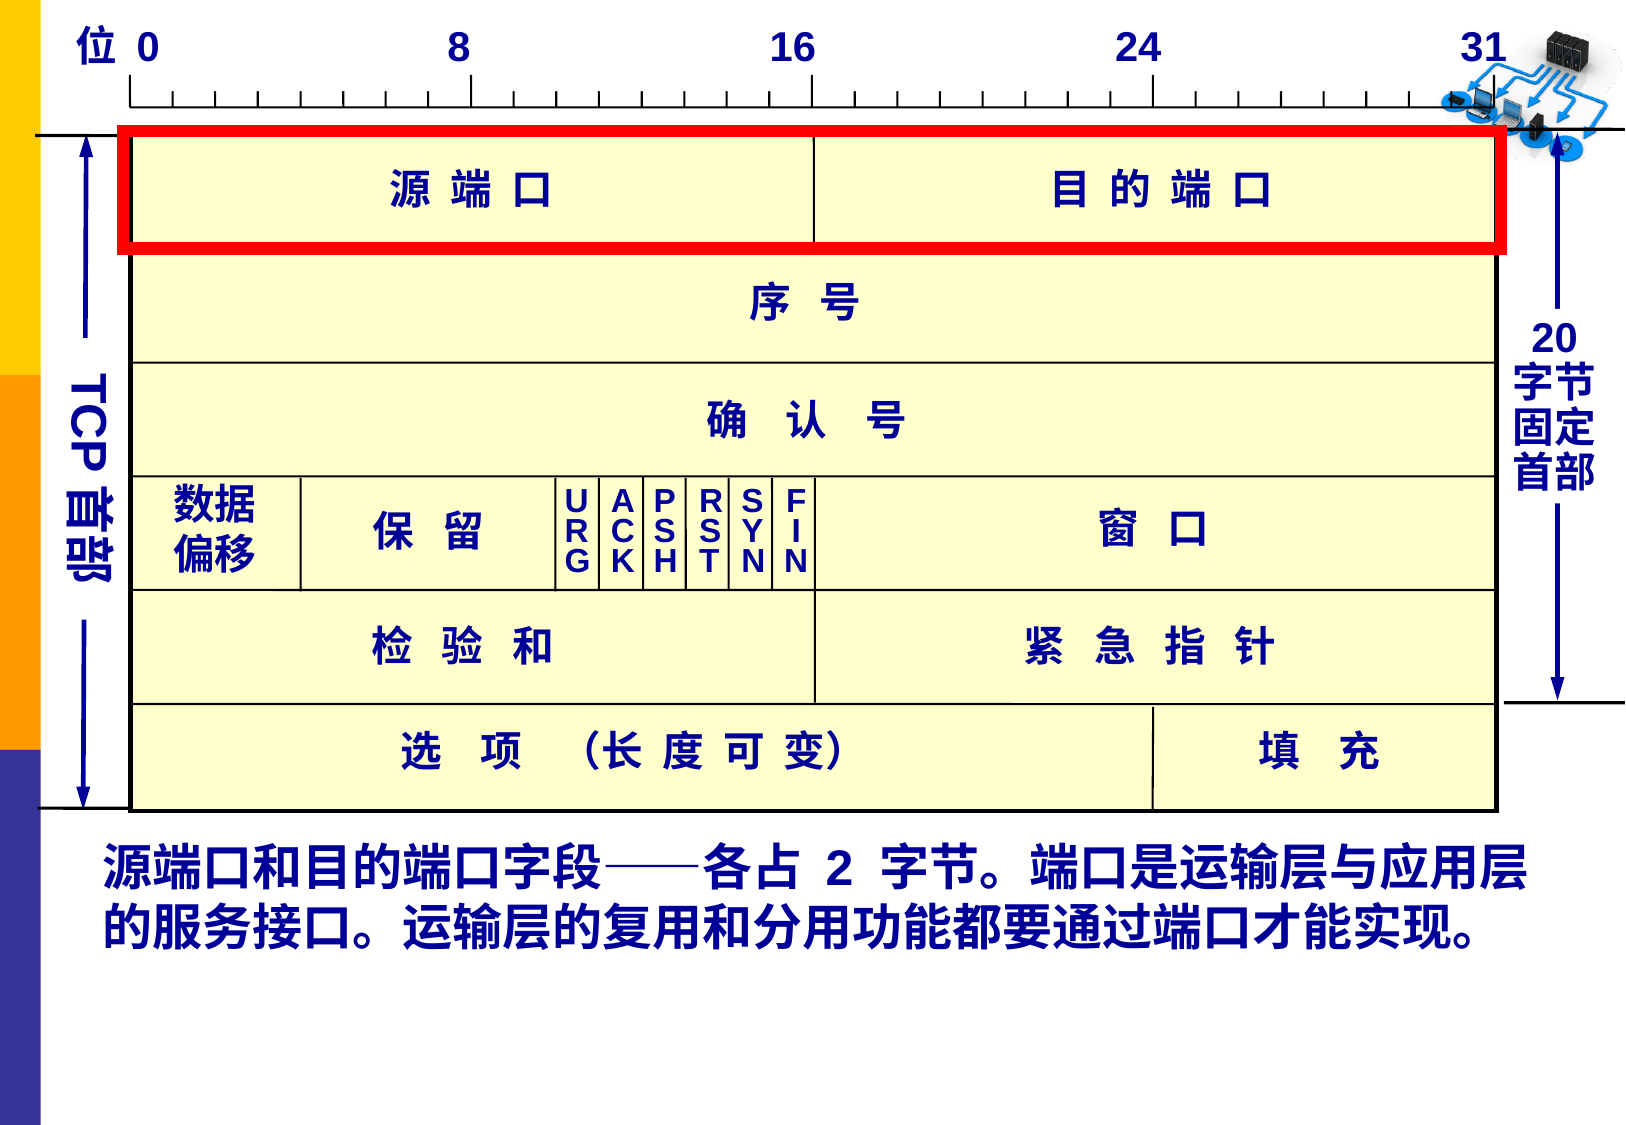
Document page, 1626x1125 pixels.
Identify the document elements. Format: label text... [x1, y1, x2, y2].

text_box 源端口和目的端口字段——各占 2 字节。端口是运输层与应用层的服务接口。运输层的复用和分用功能都要通过端口才能实现。 [87, 827, 1568, 963]
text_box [34, 12, 1625, 813]
